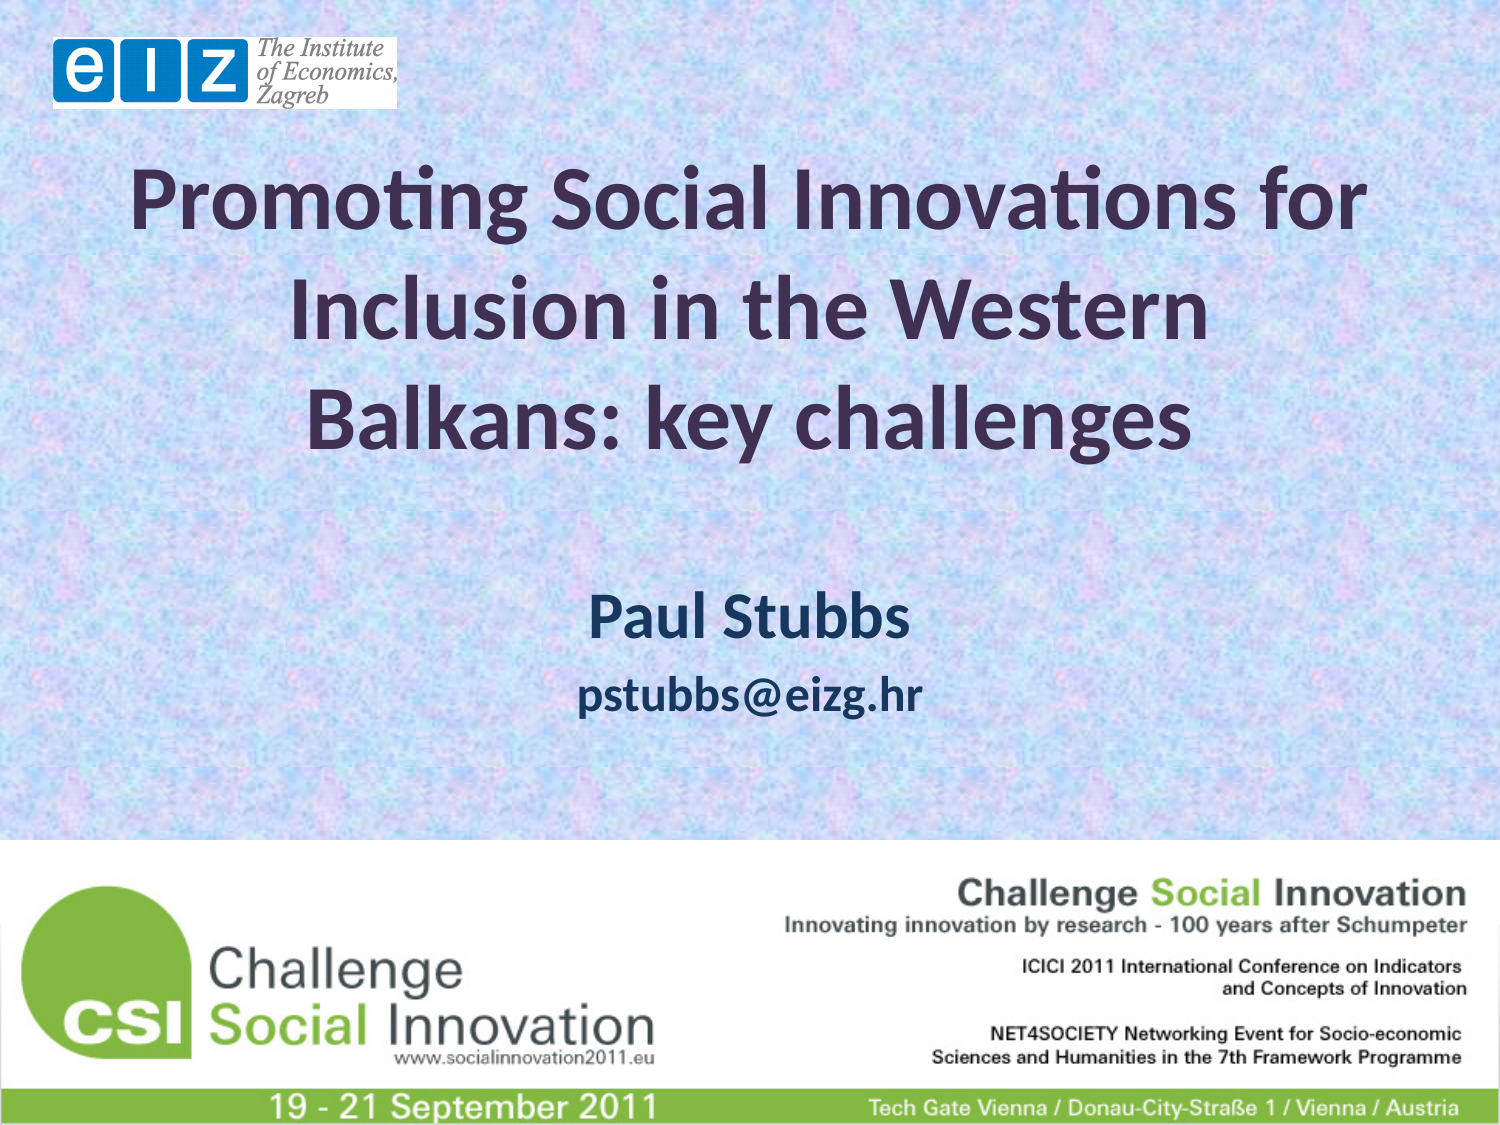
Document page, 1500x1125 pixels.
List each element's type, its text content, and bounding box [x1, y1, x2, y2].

picture [0, 0, 1500, 1125]
title Promoting Social Innovations for Inclusion in the Western Balkans: key challenges [112, 73, 1388, 533]
subtitle Paul Stubbs pstubbs@eizg.hr [225, 564, 1275, 839]
